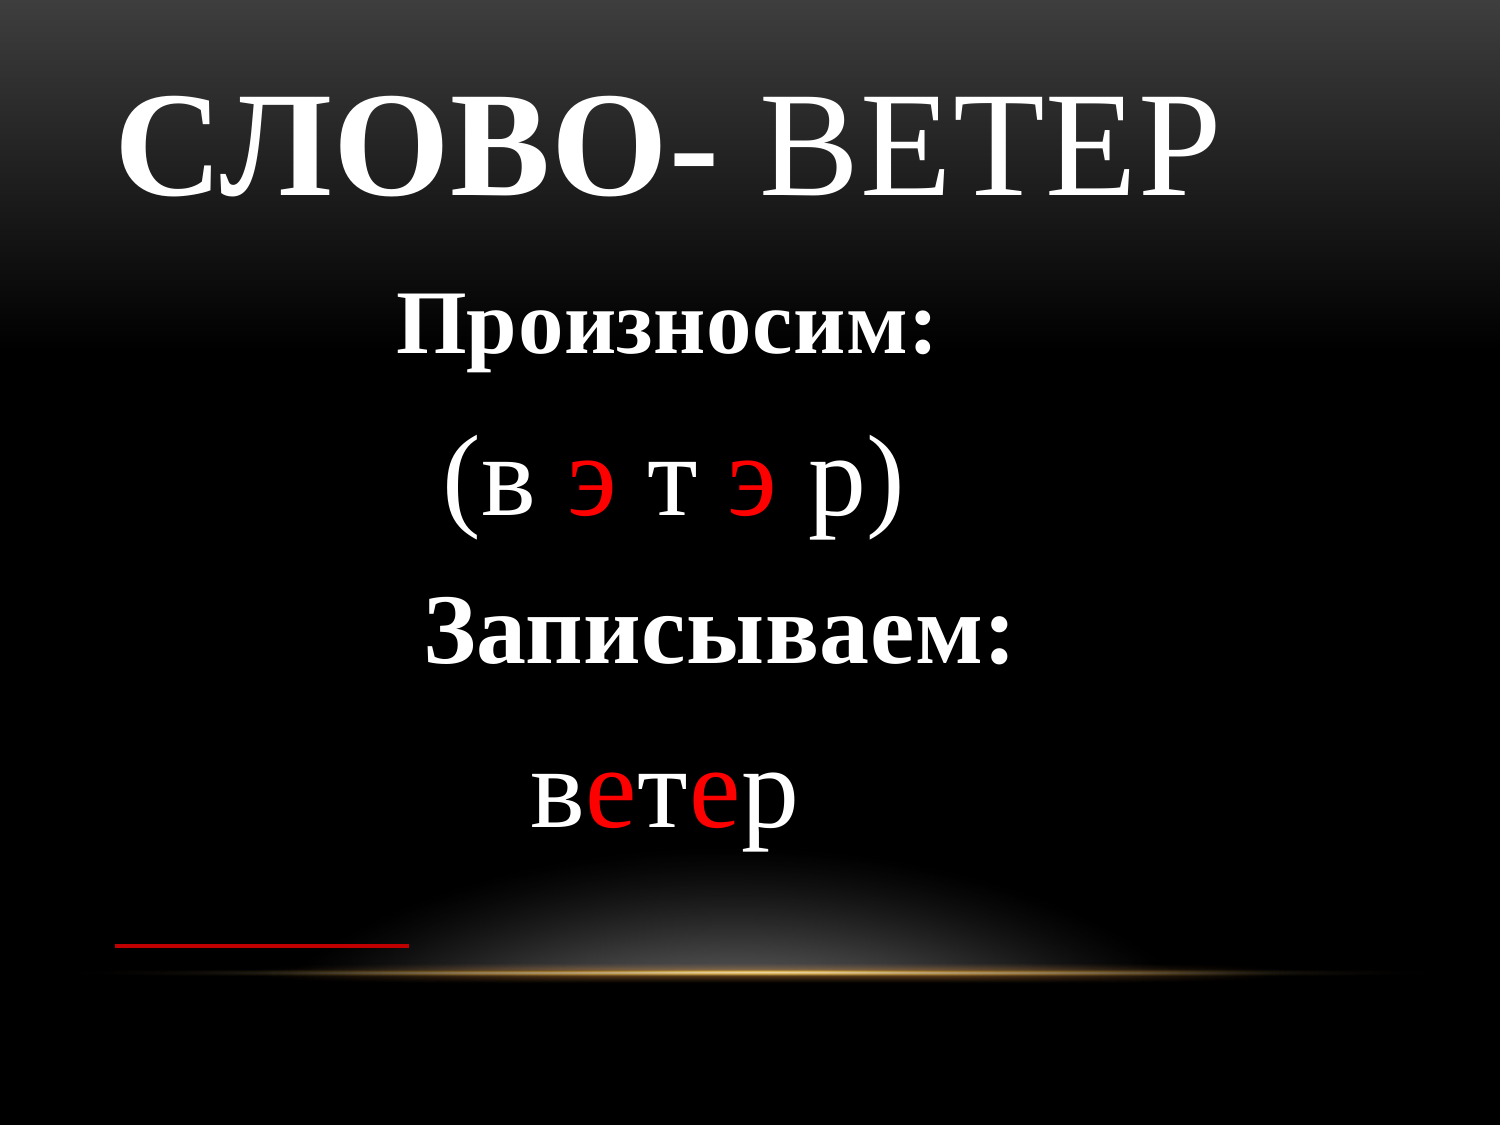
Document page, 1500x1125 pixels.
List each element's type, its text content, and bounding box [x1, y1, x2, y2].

list Произносим: (в э т э р) Записываем: ветер [100, 255, 1427, 963]
picture [0, 0, 1500, 1125]
title Слово- Ветер [99, 45, 1400, 233]
